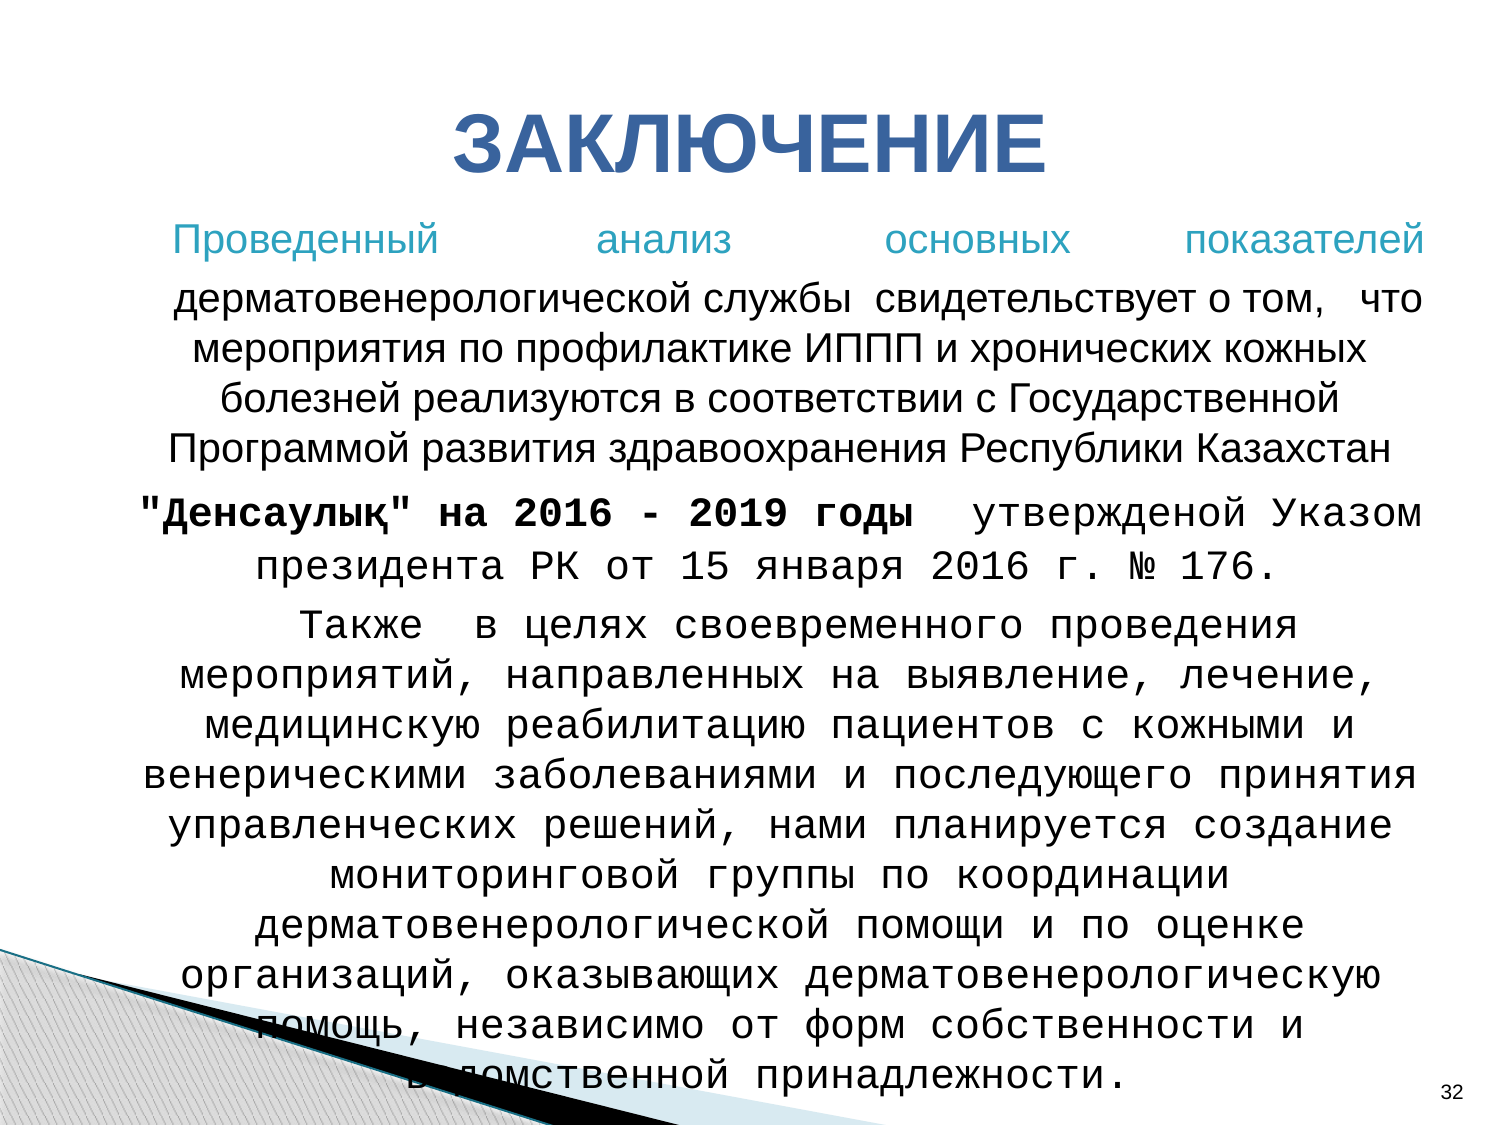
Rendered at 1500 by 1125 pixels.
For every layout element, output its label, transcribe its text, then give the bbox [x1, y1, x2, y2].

slide_number 32 [1418, 1051, 1479, 1112]
title ЗАКЛЮЧЕНИЕ [75, 45, 1425, 233]
list Проведенный анализ основных показателей дерматовенерологической службы свидетельствует о том, что мероприятия по профилактике ИППП и хронических кожных болезней реализуются в соответствии с Государственной Программой развития здравоохранения Республики Казахстан "Денсаулық" на 2016 - 2019 годы утвержденой Указом президента РК от 15 января 2016 г. № 176. Также в целях своевременного проведения мероприятий, направленных на выявление, лечение, медицинскую реабилитацию пациентов с кожными и венерическими заболеваниями и последующего принятия управленческих решений, нами планируется создание мониторинговой группы по координации дерматовенерологической помощи и по оценке организаций, оказывающих дерматовенерологическую помощь, независимо от форм собственности и ведомственной принадлежности. [29, 196, 1471, 1095]
